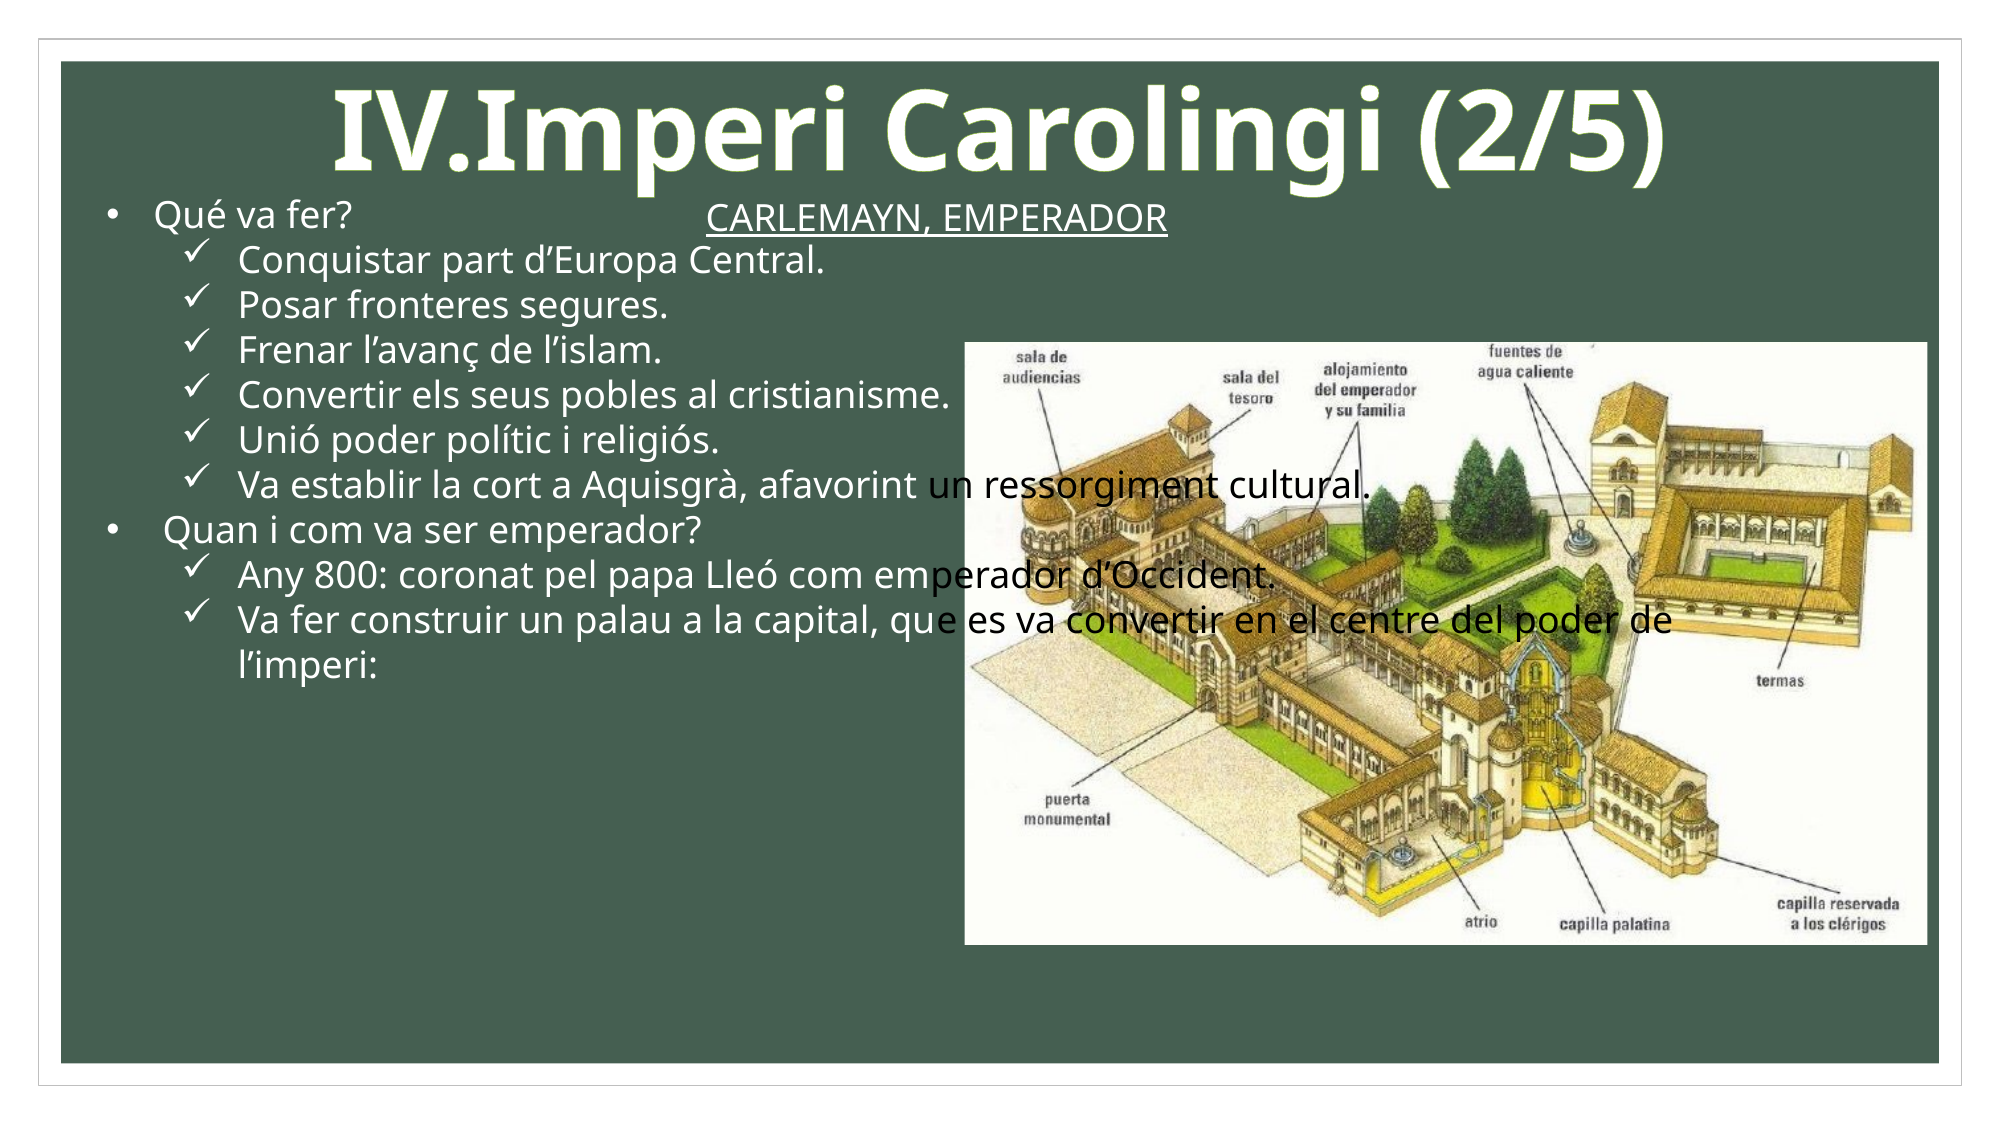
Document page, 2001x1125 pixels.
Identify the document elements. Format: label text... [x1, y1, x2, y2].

picture [964, 342, 1928, 946]
text_box IV.Imperi Carolingi (2/5) [316, 50, 1684, 184]
text_box Qué va fer? Conquistar part d’Europa Central. Posar fronteres segures. Frenar l’avanç de l’islam. Convertir els seus pobles al cristianisme. Unió poder polític i religiós. Va establir la cort a Aquisgrà, afavorint un ressorgiment cultural. Quan i com va ser emperador? Any 800: coronat pel papa Lleó com emperador d’Occident. Va fer construir un palau a la capital, que es va convertir en el centre del poder de l’imperi: [91, 184, 1823, 694]
